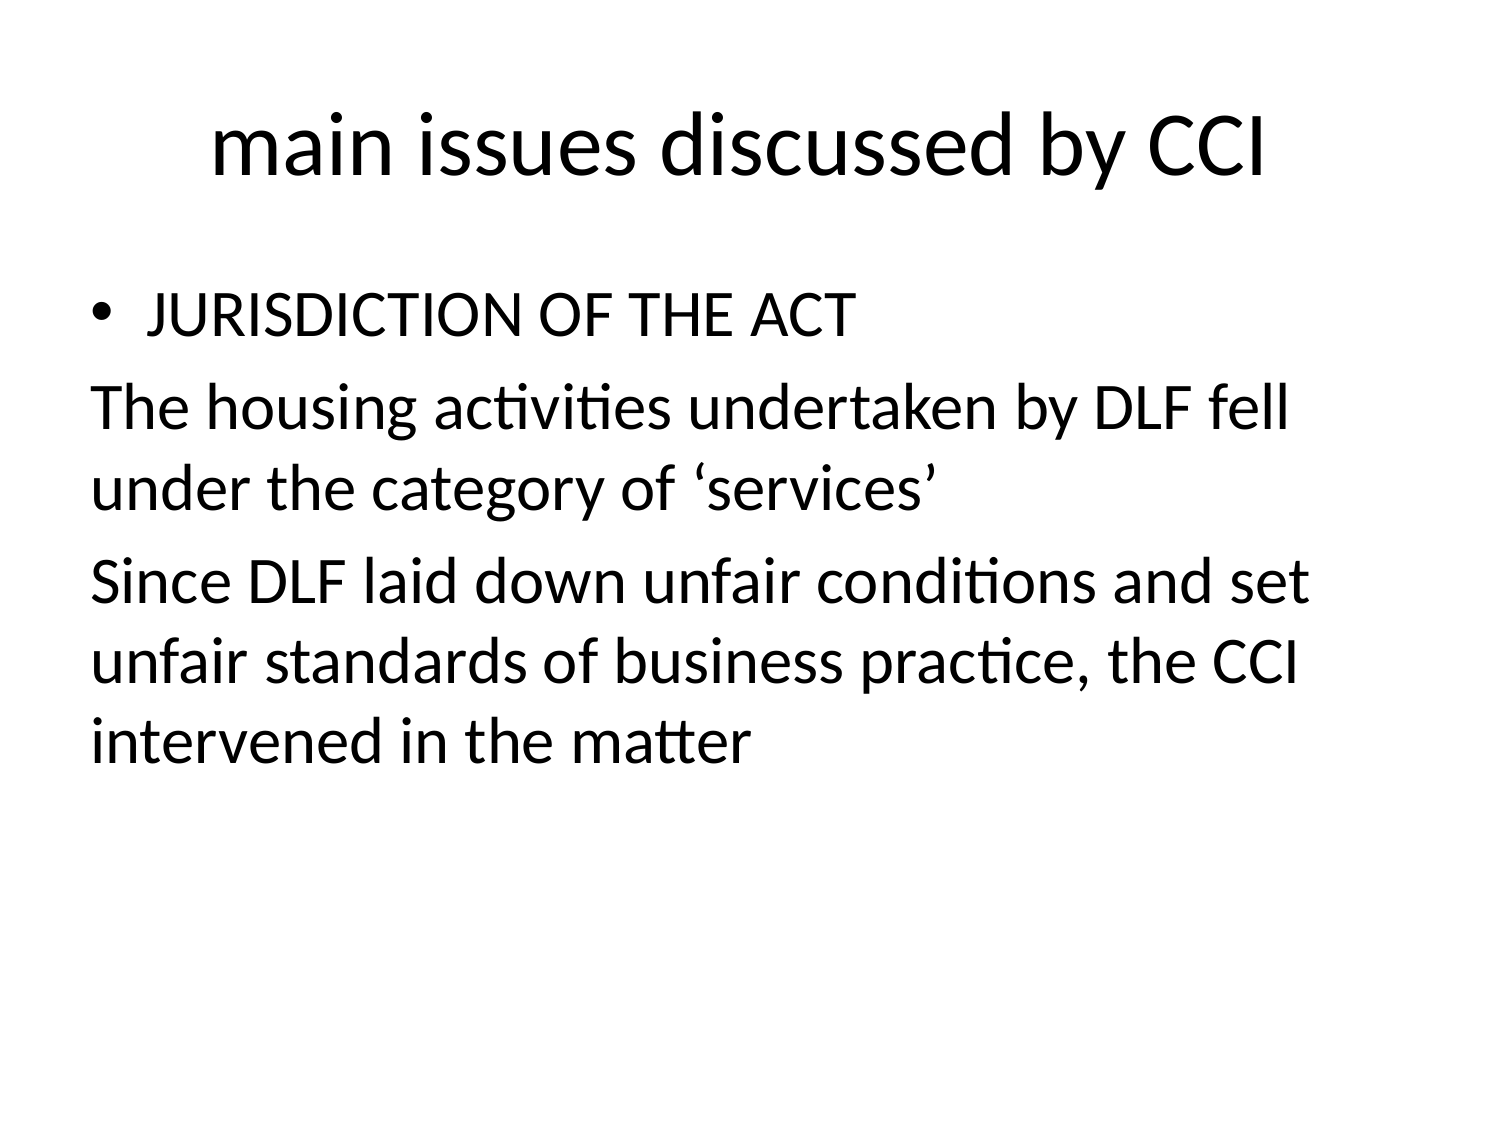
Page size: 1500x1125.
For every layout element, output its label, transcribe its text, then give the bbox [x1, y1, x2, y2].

list JURISDICTION OF THE ACT The housing activities undertaken by DLF fell under the category of ‘services’ Since DLF laid down unfair conditions and set unfair standards of business practice, the CCI intervened in the matter [75, 262, 1425, 1005]
title main issues discussed by CCI [75, 45, 1425, 233]
